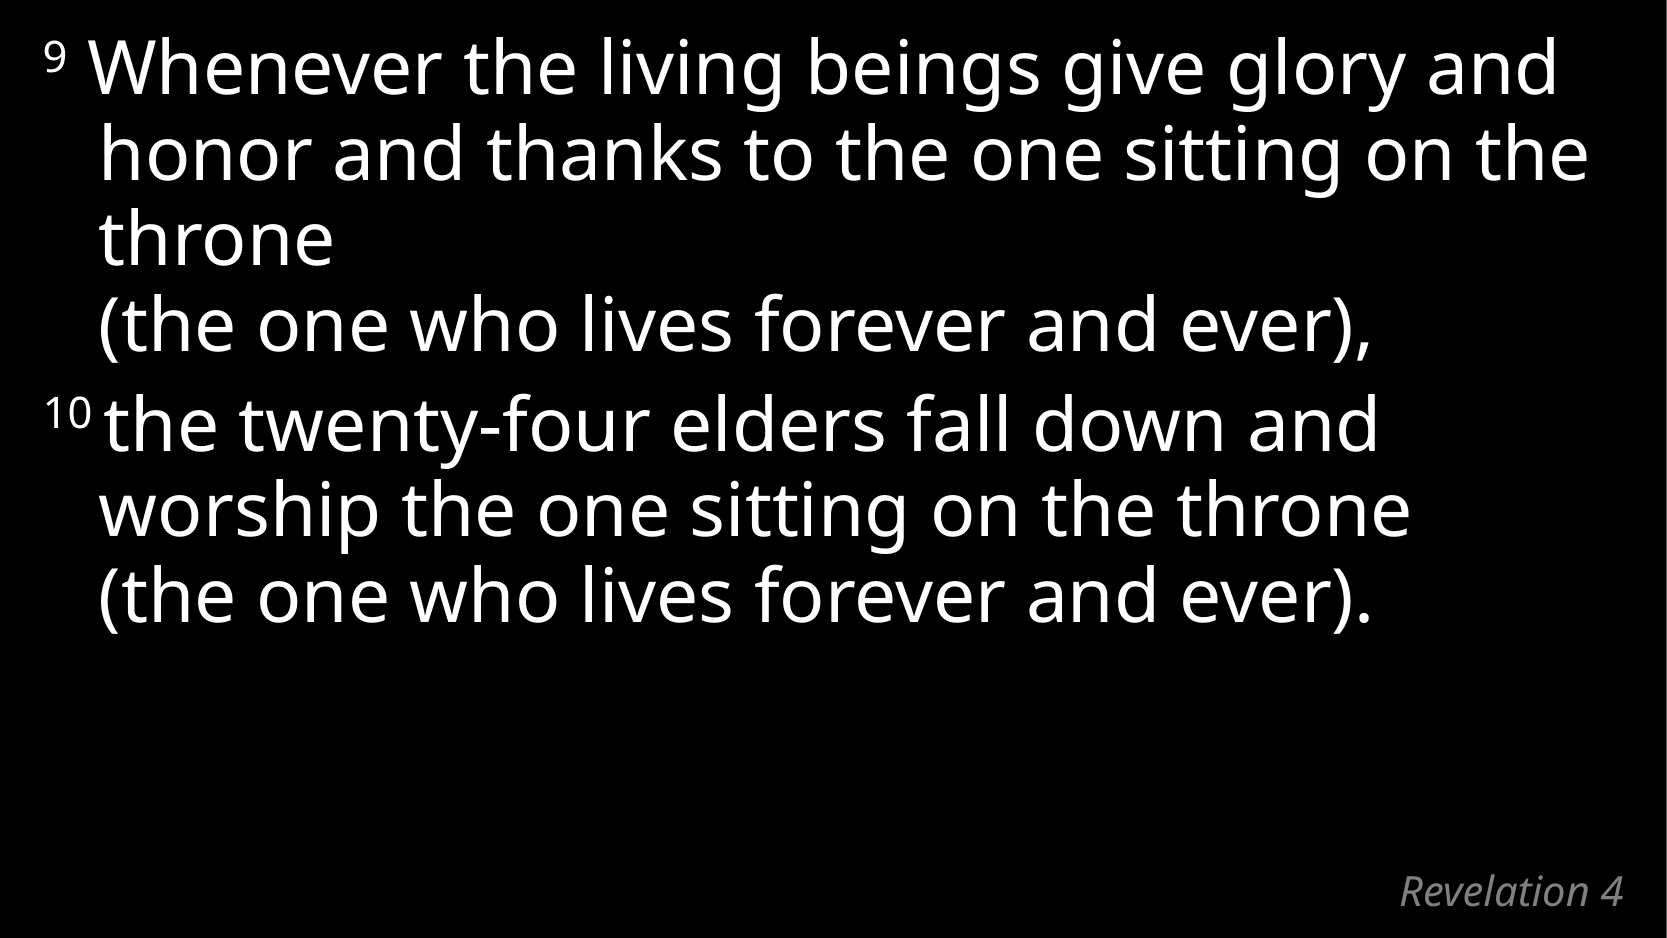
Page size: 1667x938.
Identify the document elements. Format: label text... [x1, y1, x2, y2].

list 9 Whenever the living beings give glory and honor and thanks to the one sitting on the throne (the one who lives forever and ever), 10 the twenty-four elders fall down and worship the one sitting on the throne (the one who lives forever and ever). [27, 18, 1640, 813]
title Revelation 4 [1058, 834, 1640, 923]
